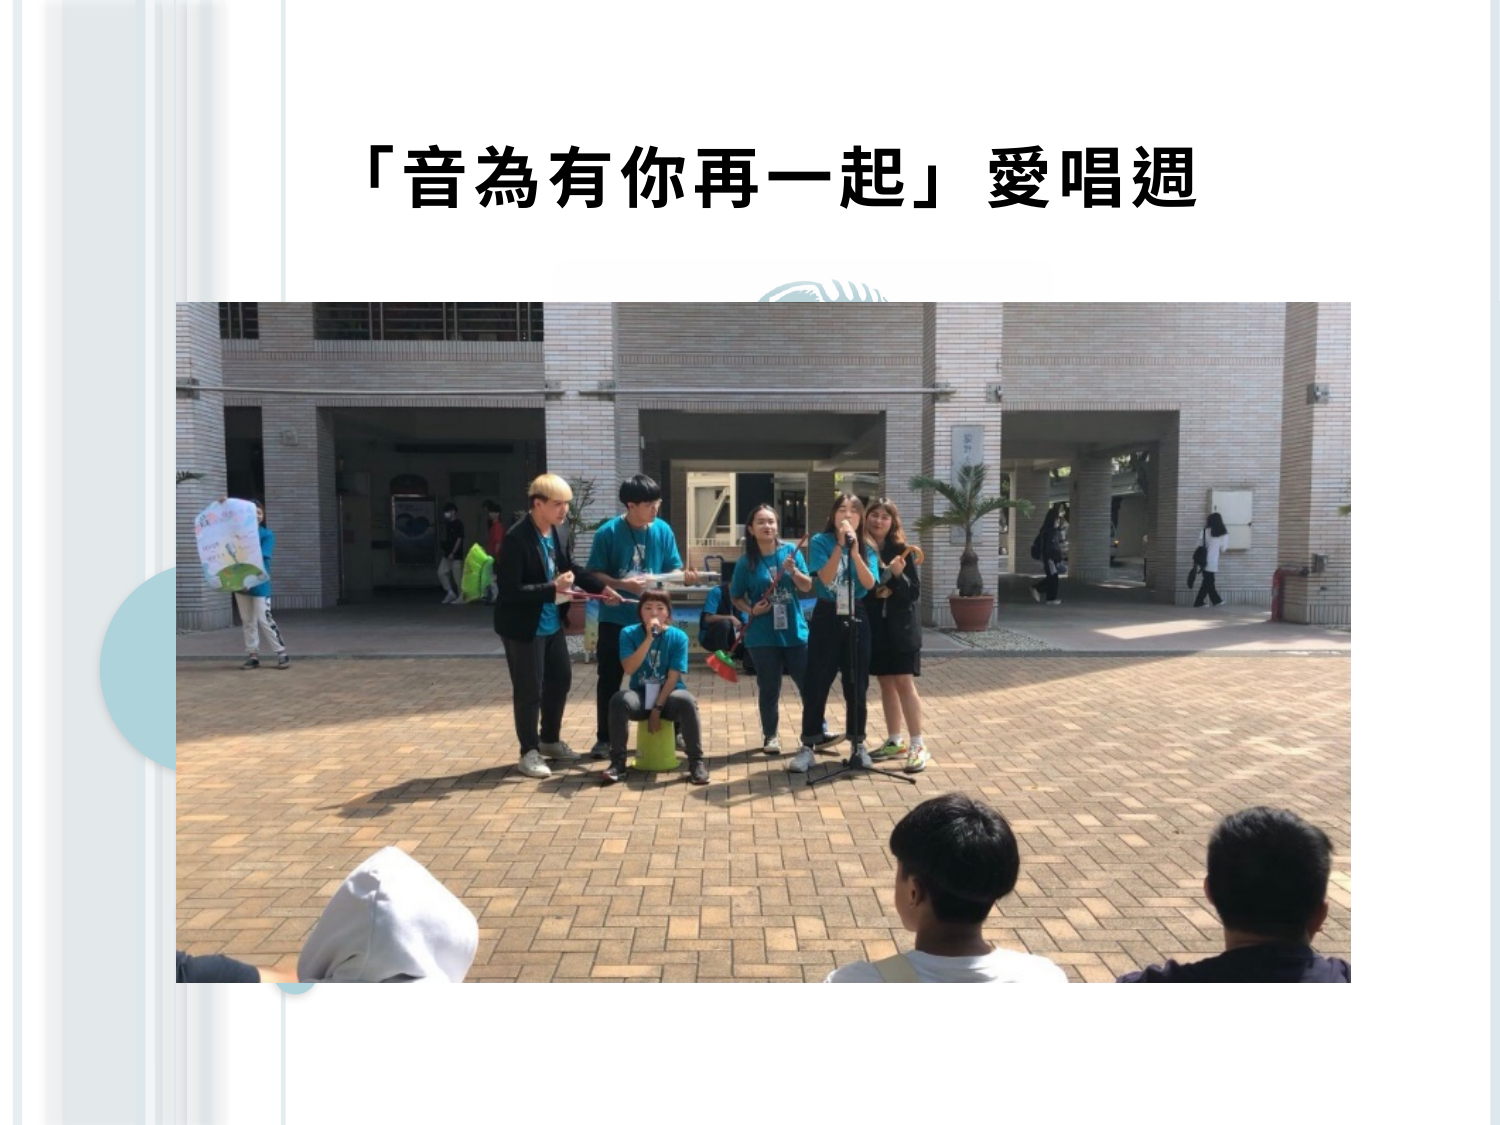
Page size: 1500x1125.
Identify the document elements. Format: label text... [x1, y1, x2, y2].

text_box 122,931 [0, 0, 1500, 1125]
picture [175, 257, 1352, 984]
text_box 「音為有你再一起」愛唱週 [13, 128, 1500, 258]
